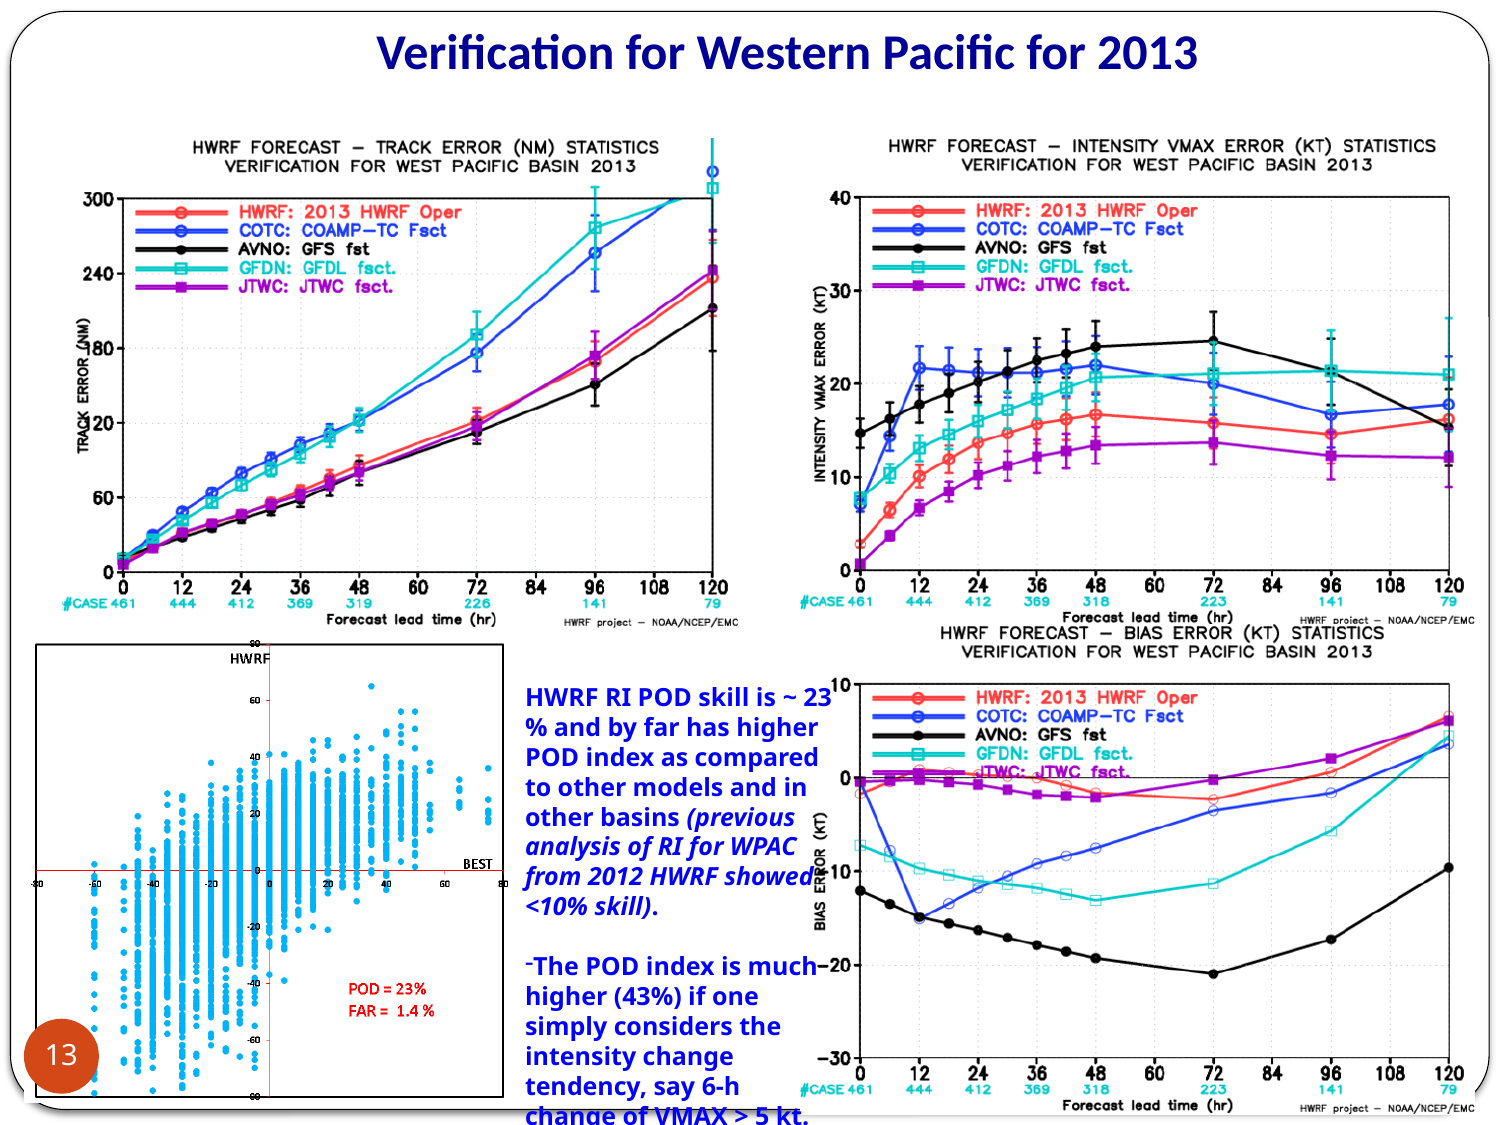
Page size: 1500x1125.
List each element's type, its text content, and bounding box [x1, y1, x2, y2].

picture [24, 637, 509, 1103]
text_box HWRF RI POD skill is ~ 23 % and by far has higher POD index as compared to other models and in other basins (previous analysis of RI for WPAC from 2012 HWRF showed <10% skill). The POD index is much higher (43%) if one simply considers the intensity change tendency, say 6-h change of VMAX > 5 kt. [524, 681, 838, 1125]
picture [799, 137, 1476, 1115]
text_box Verification for Western Pacific for 2013 [187, 12, 1388, 88]
picture [62, 138, 738, 629]
